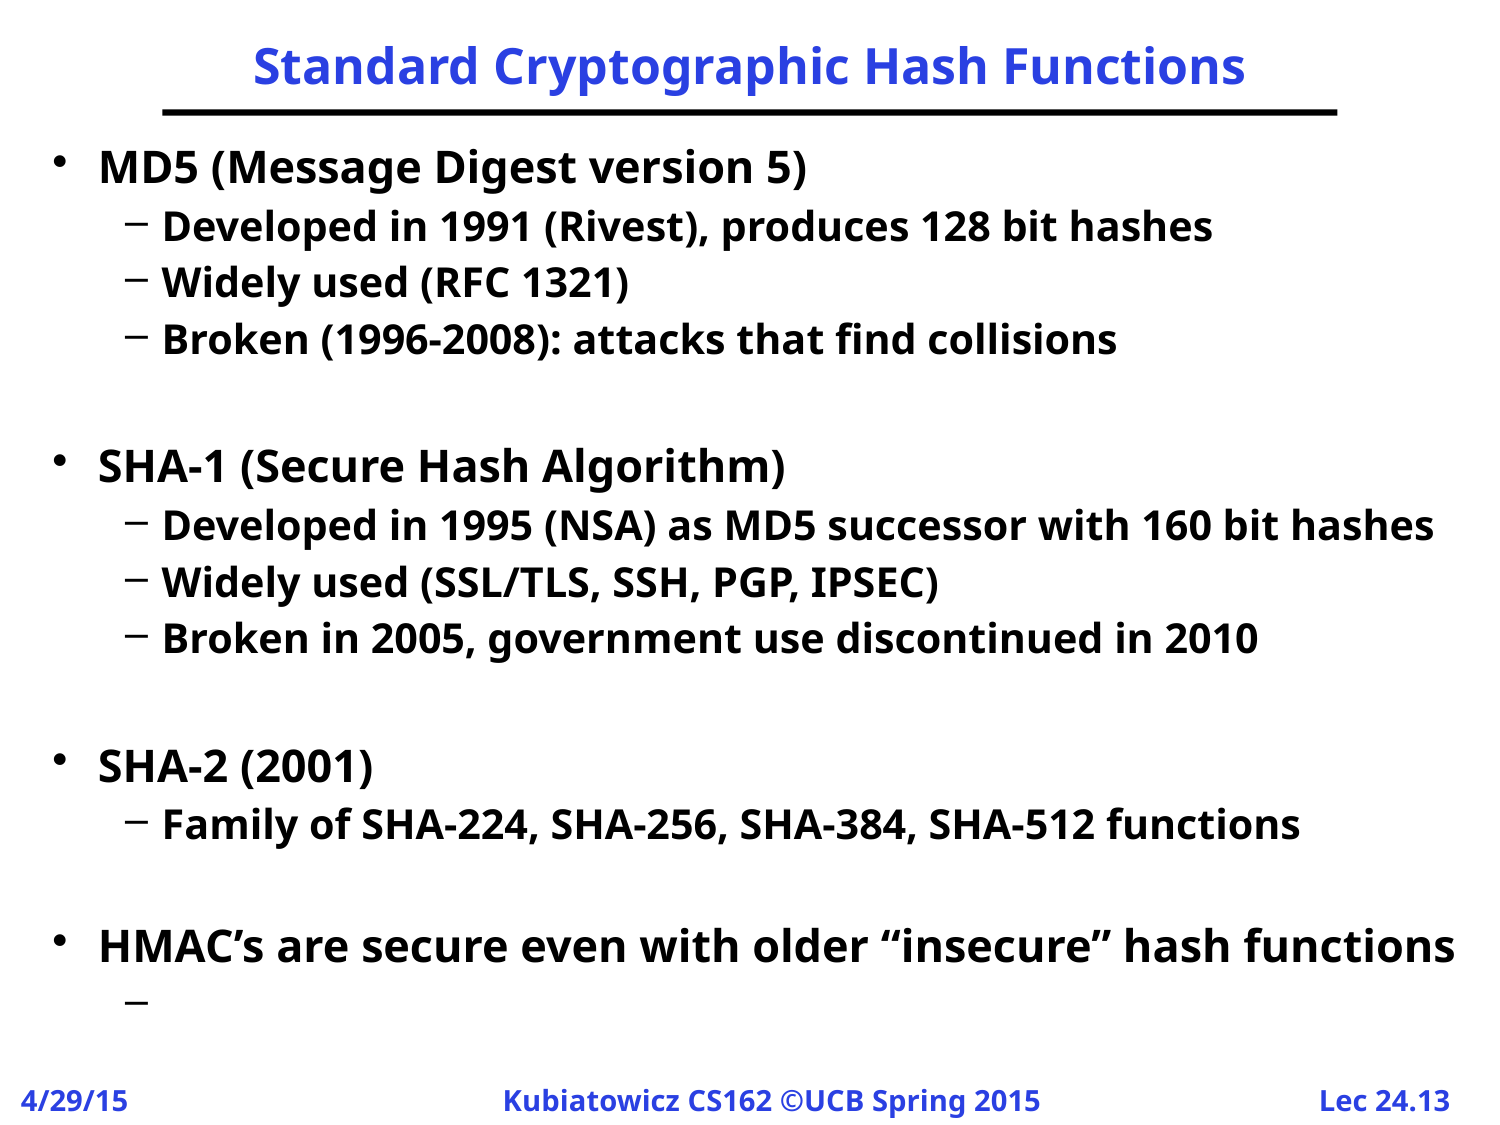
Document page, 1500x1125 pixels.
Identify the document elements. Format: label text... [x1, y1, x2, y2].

list MD5 (Message Digest version 5) Developed in 1991 (Rivest), produces 128 bit hashes Widely used (RFC 1321) Broken (1996-2008): attacks that find collisions SHA-1 (Secure Hash Algorithm) Developed in 1995 (NSA) as MD5 successor with 160 bit hashes Widely used (SSL/TLS, SSH, PGP, IPSEC) Broken in 2005, government use discontinued in 2010 SHA-2 (2001) Family of SHA-224, SHA-256, SHA-384, SHA-512 functions HMAC’s are secure even with older “insecure” hash functions [37, 137, 1475, 1075]
title Standard Cryptographic Hash Functions [162, 24, 1338, 113]
